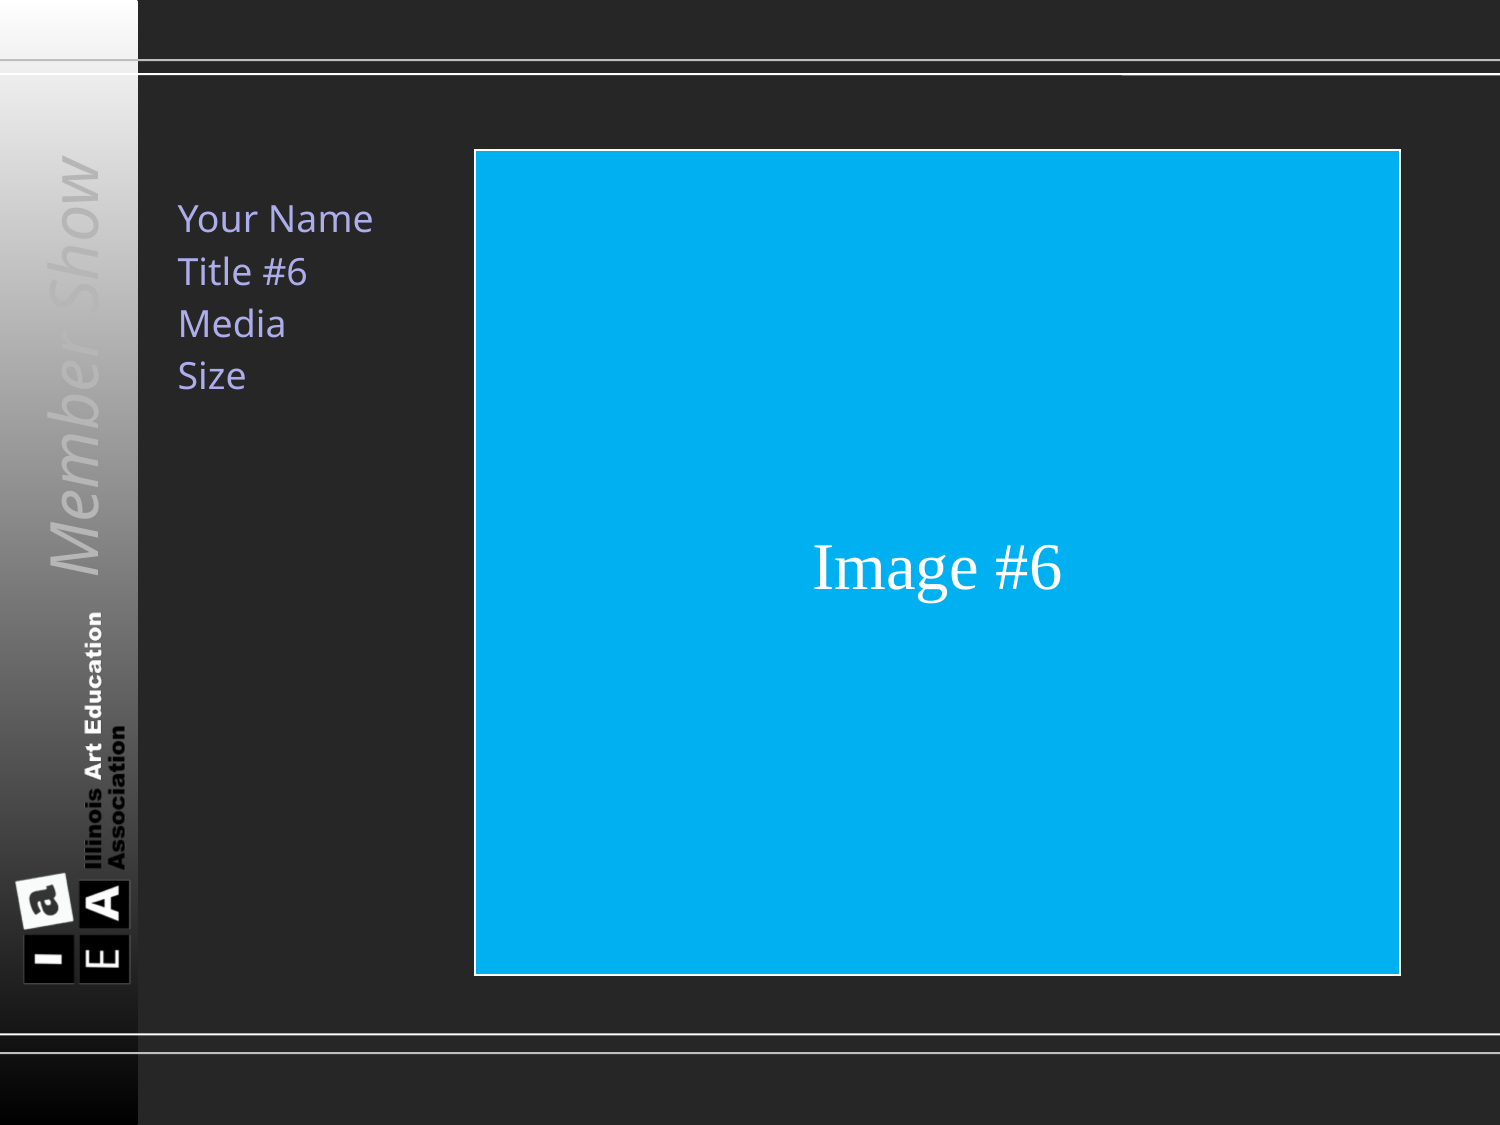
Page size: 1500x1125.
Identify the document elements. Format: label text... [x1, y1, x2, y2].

list Your Name Title #6 Media Size [162, 187, 451, 863]
picture [13, 613, 136, 984]
text_box Image #6 [474, 149, 1400, 975]
